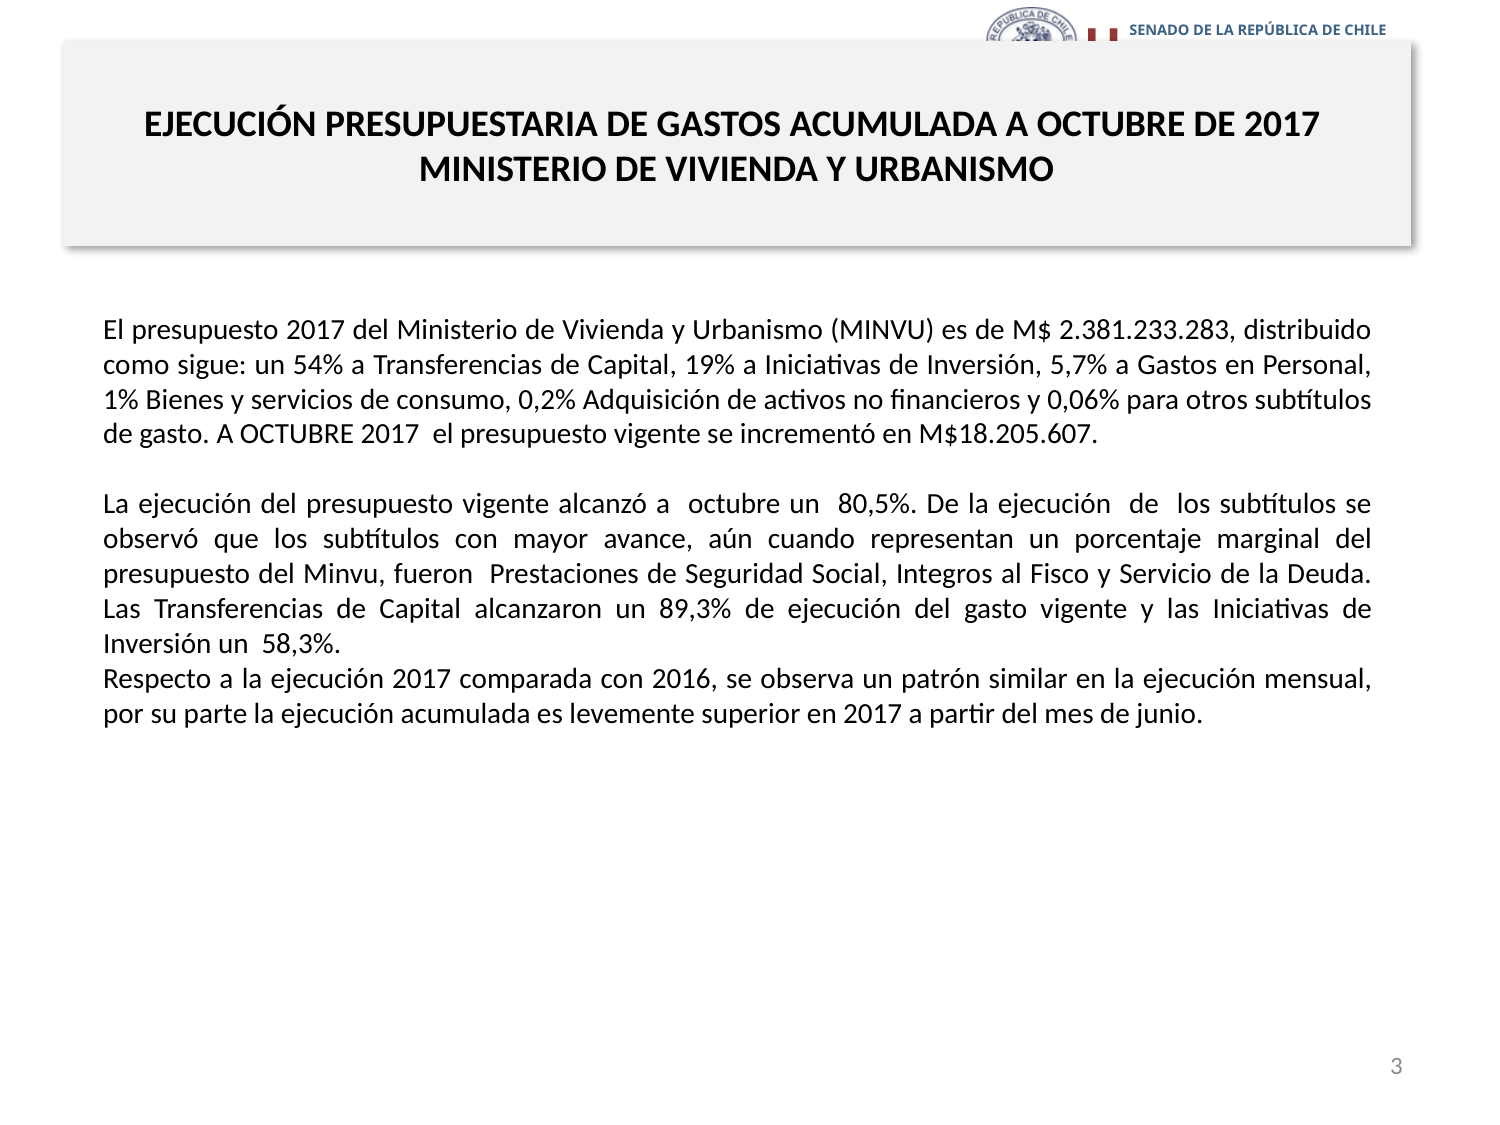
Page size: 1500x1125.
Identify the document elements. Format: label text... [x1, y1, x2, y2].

title EJECUCIÓN PRESUPUESTARIA DE GASTOS ACUMULADA A OCTUBRE DE 2017 MINISTERIO DE VIVIENDA Y URBANISMO [63, 41, 1411, 246]
text_box El presupuesto 2017 del Ministerio de Vivienda y Urbanismo (MINVU) es de M$ 2.381.233.283, distribuido como sigue: un 54% a Transferencias de Capital, 19% a Iniciativas de Inversión, 5,7% a Gastos en Personal, 1% Bienes y servicios de consumo, 0,2% Adquisición de activos no financieros y 0,06% para otros subtítulos de gasto. A OCTUBRE 2017 el presupuesto vigente se incrementó en M$18.205.607. La ejecución del presupuesto vigente alcanzó a octubre un 80,5%. De la ejecución de los subtítulos se observó que los subtítulos con mayor avance, aún cuando representan un porcentaje marginal del presupuesto del Minvu, fueron Prestaciones de Seguridad Social, Integros al Fisco y Servicio de la Deuda. Las Transferencias de Capital alcanzaron un 89,3% de ejecución del gasto vigente y las Iniciativas de Inversión un 58,3%. Respecto a la ejecución 2017 comparada con 2016, se observa un patrón similar en la ejecución mensual, por su parte la ejecución acumulada es levemente superior en 2017 a partir del mes de junio. [88, 302, 1388, 772]
picture [986, 7, 1079, 41]
slide_number 3 [1067, 1035, 1418, 1095]
